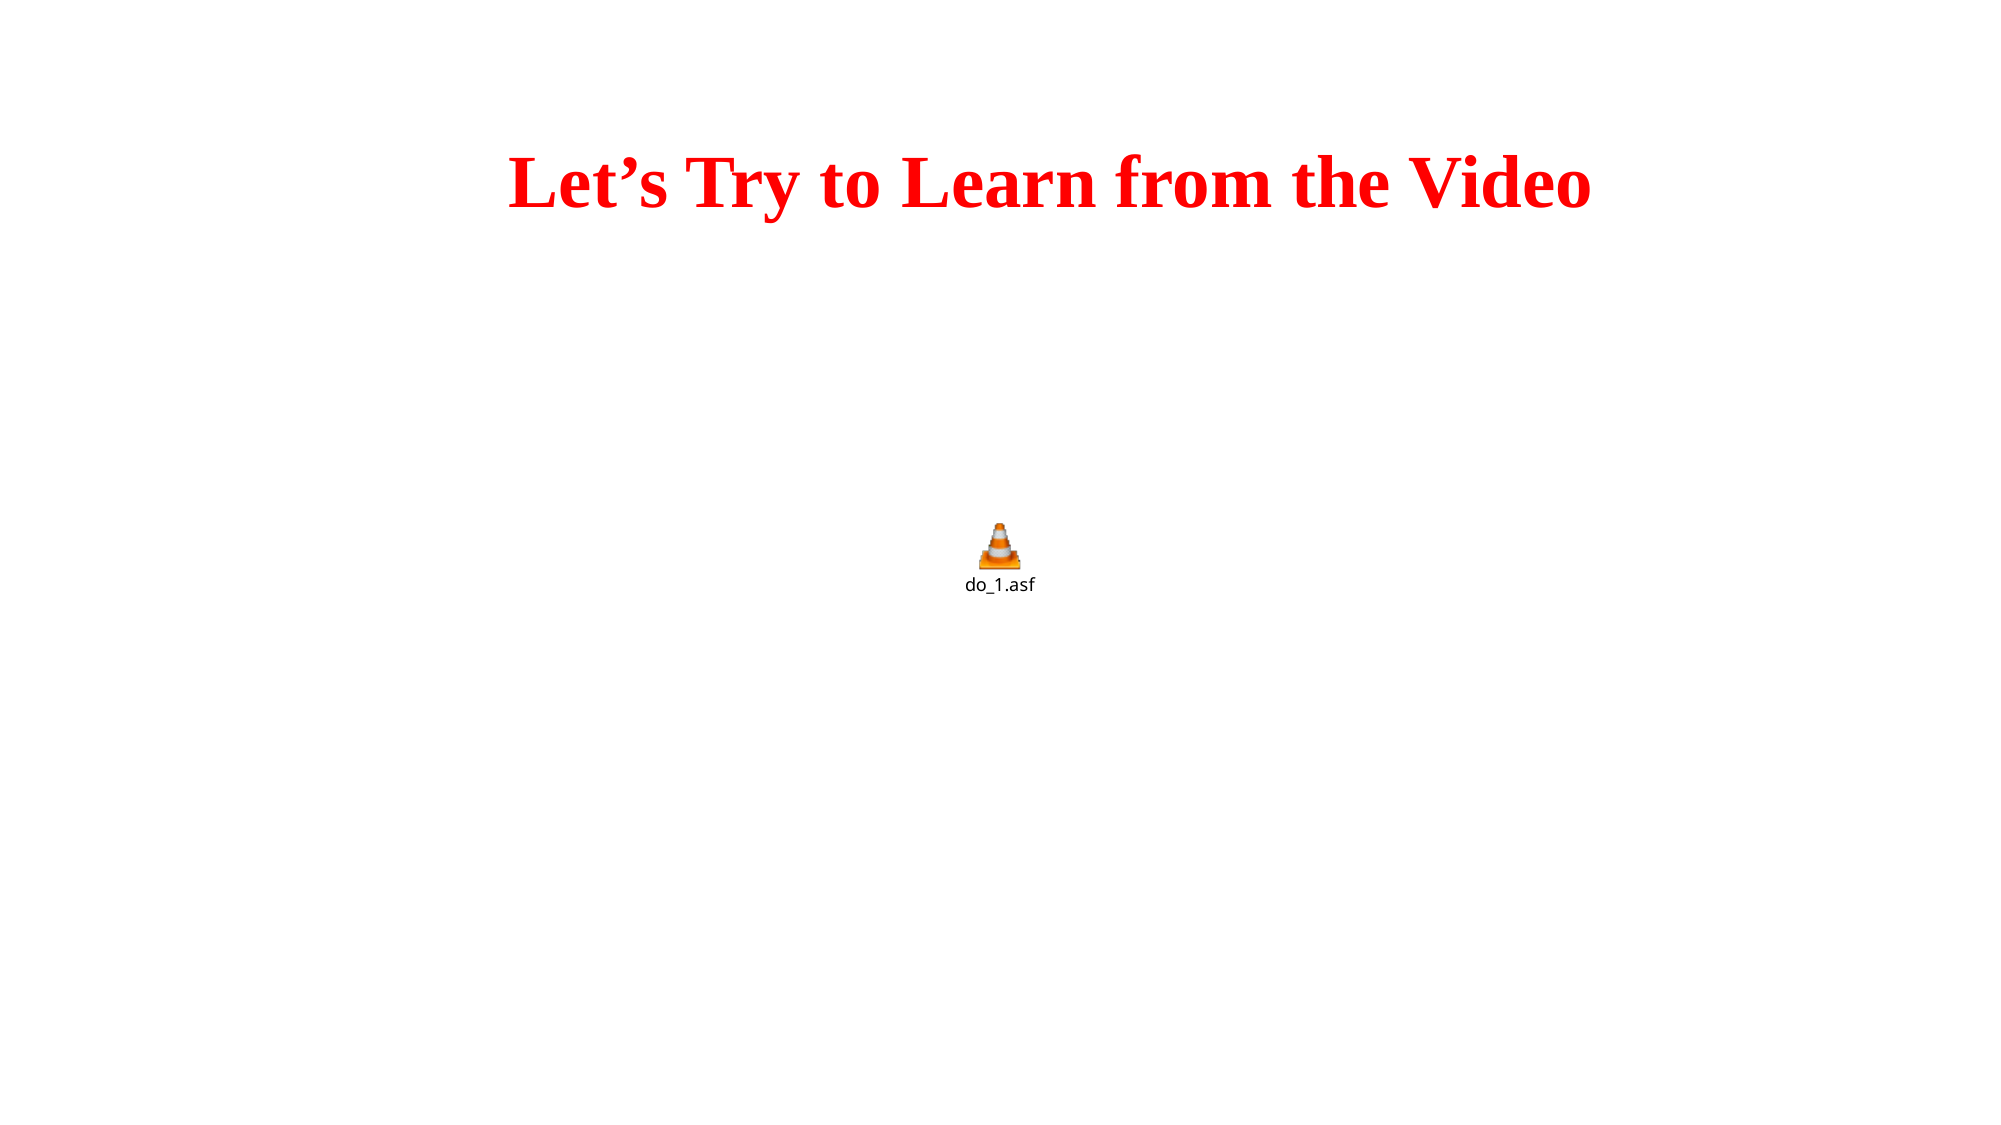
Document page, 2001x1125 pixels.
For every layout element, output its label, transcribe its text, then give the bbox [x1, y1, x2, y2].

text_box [959, 522, 1041, 603]
text_box Let’s Try to Learn from the Video [494, 124, 1613, 230]
